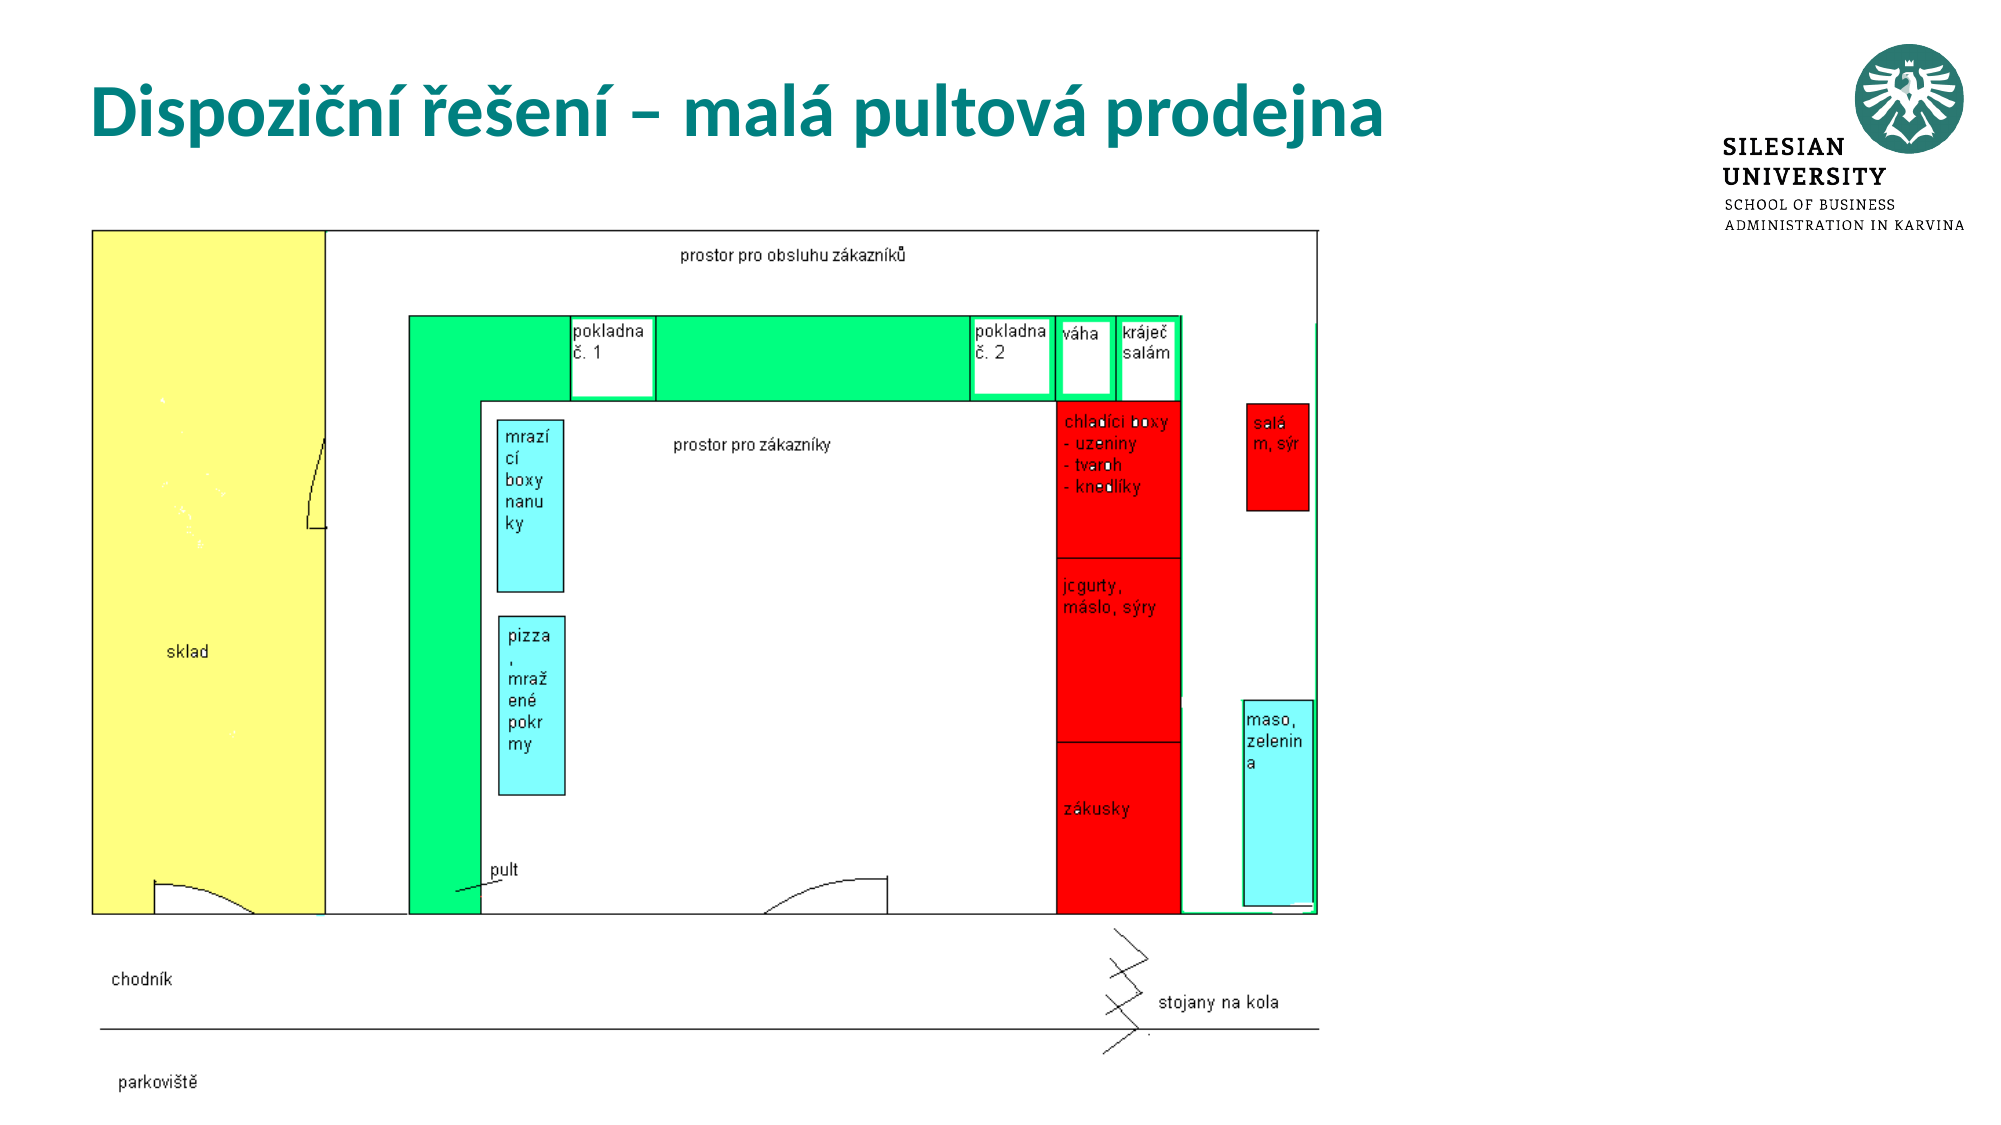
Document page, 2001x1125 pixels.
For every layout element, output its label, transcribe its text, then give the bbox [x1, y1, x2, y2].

picture [1723, 44, 1964, 230]
picture [41, 176, 1577, 1125]
text_box Dispoziční řešení – malá pultová prodejna [76, 53, 1577, 159]
